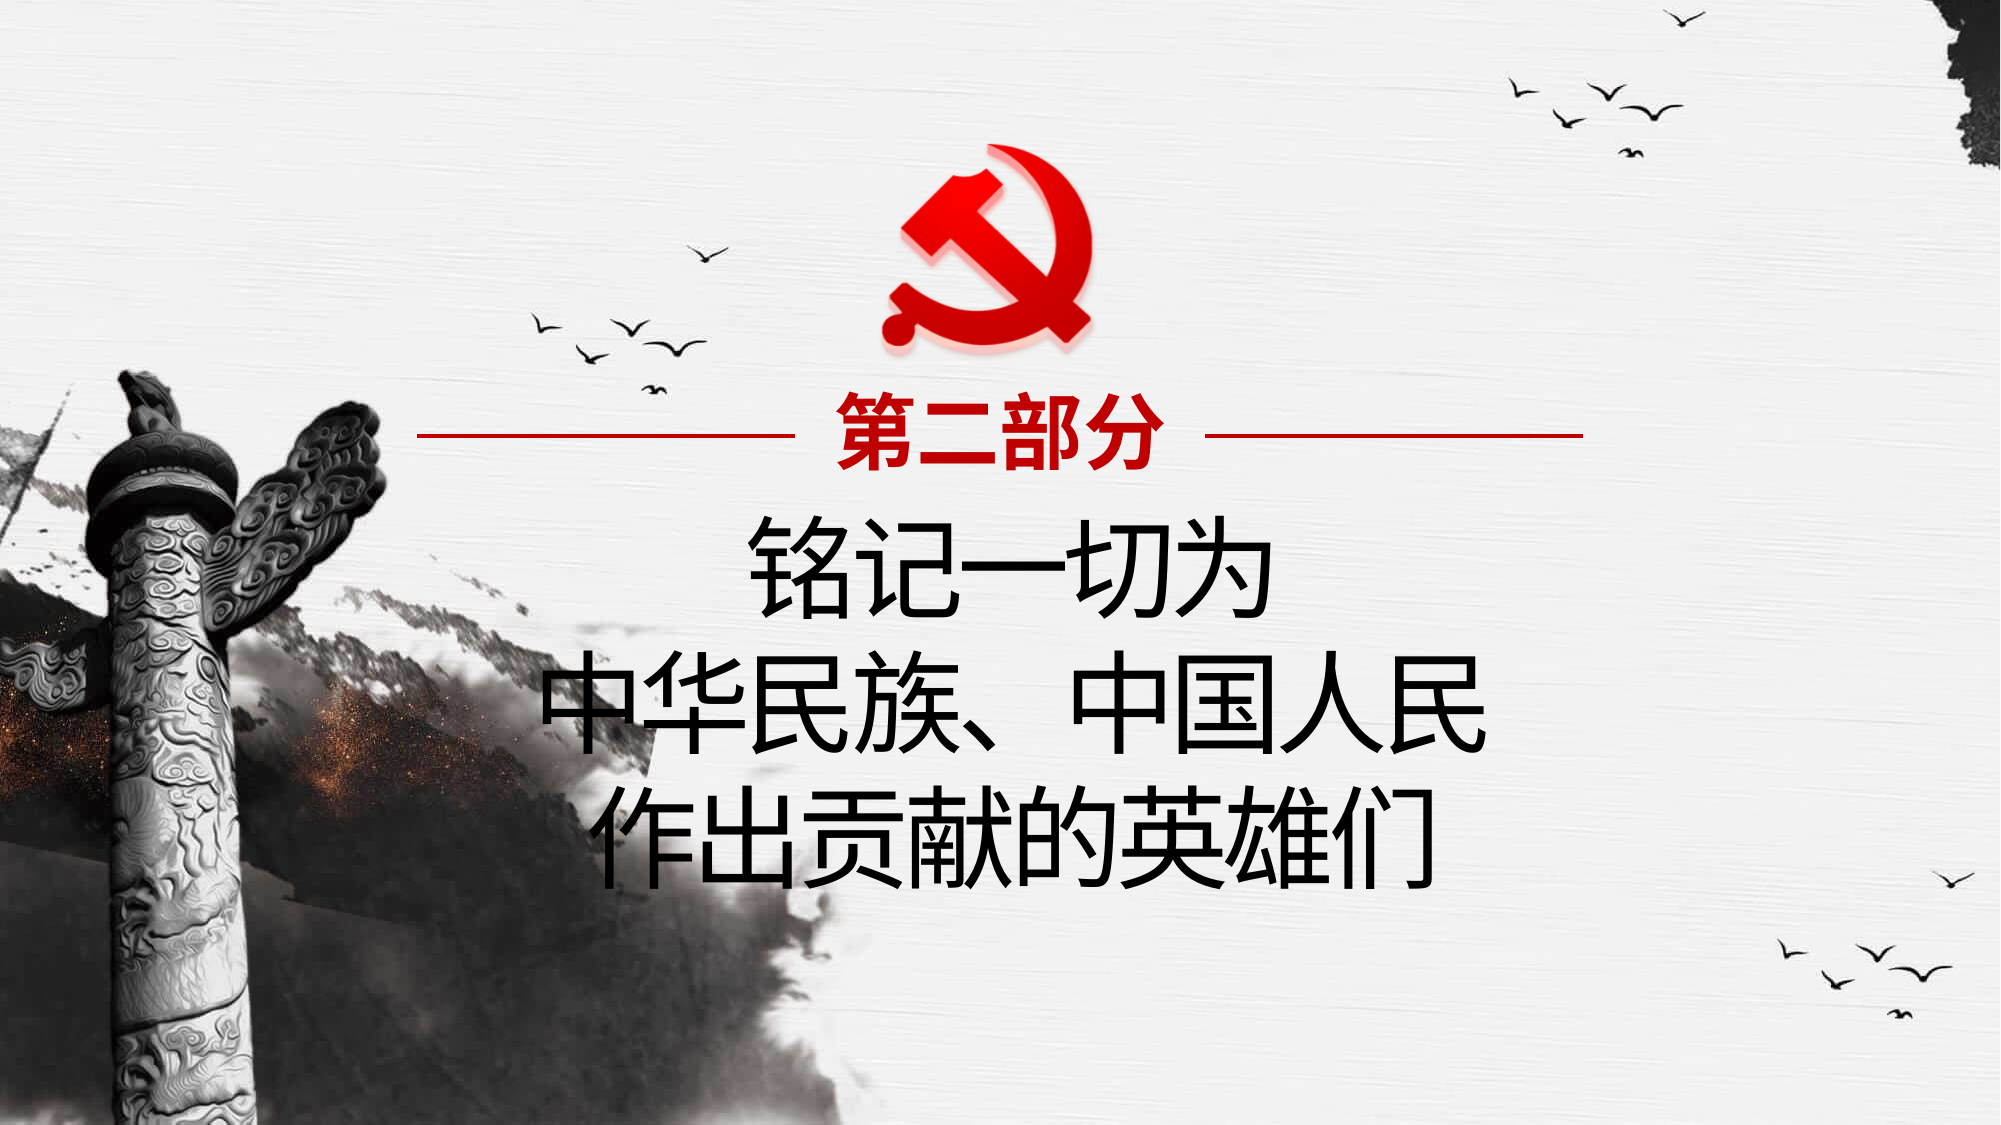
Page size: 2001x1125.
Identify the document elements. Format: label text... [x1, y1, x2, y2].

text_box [417, 372, 1583, 489]
text_box 铭记一切为 中华民族、中国人民 作出贡献的英雄们 [292, 492, 1735, 909]
picture [0, 0, 2001, 1125]
